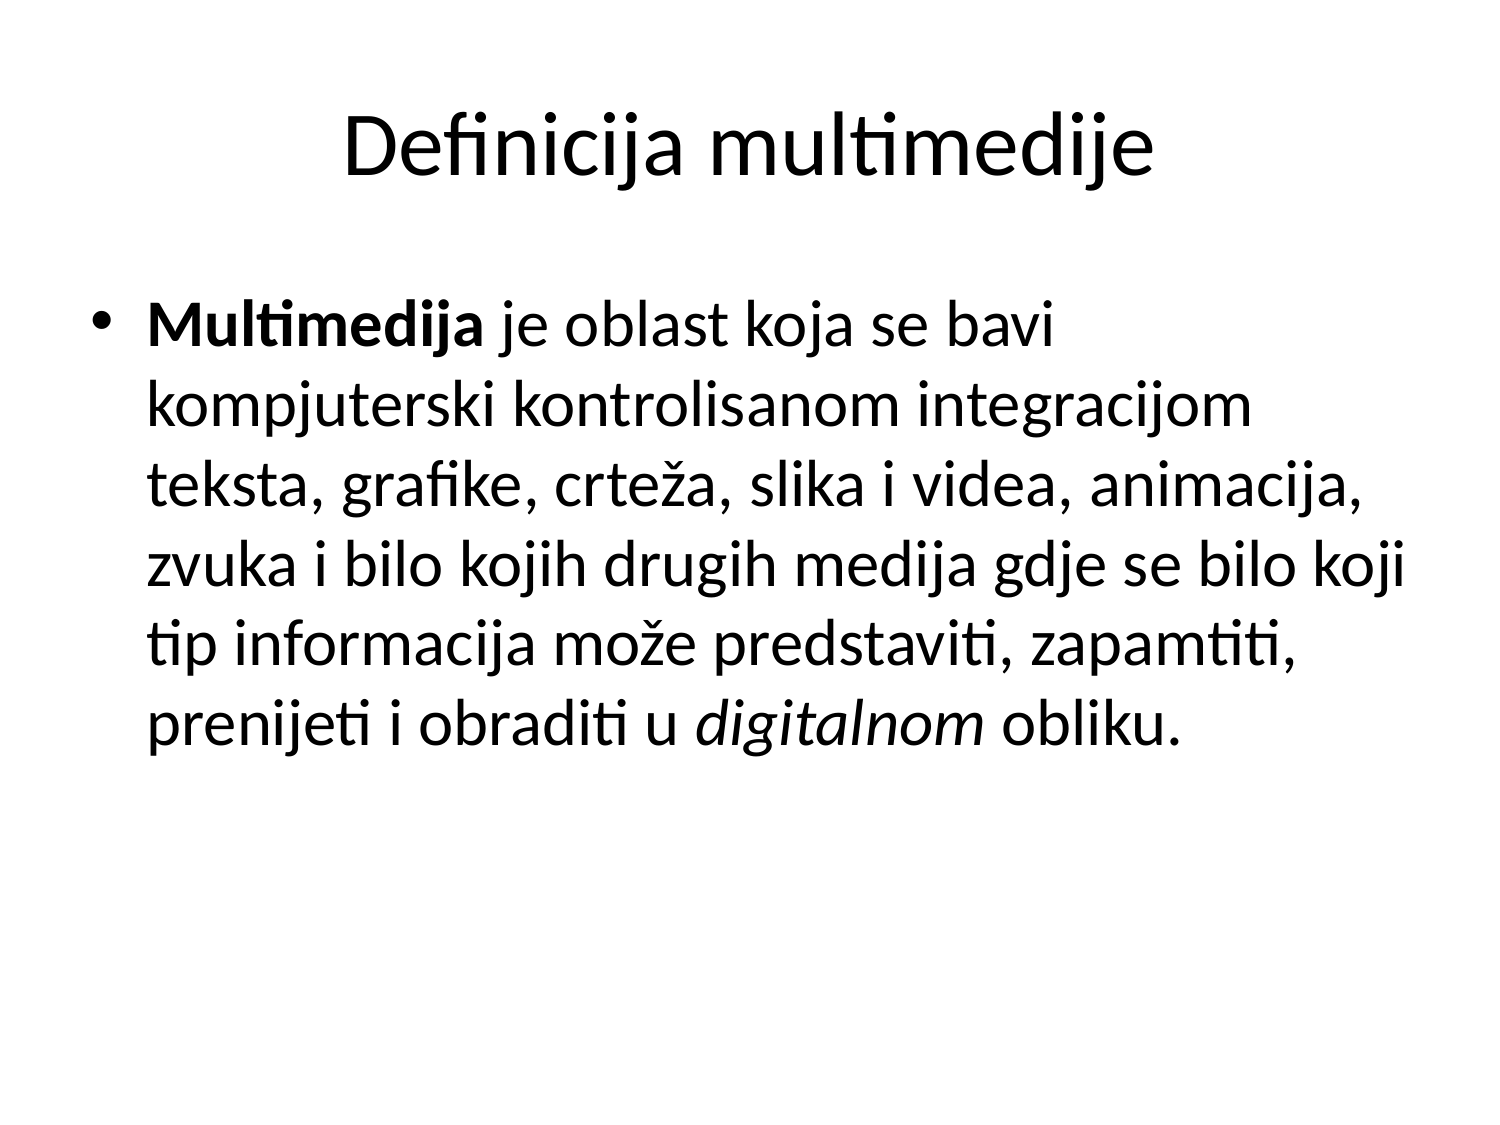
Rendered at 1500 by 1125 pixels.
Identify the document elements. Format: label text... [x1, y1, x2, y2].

title Definicija multimedije [75, 45, 1425, 233]
list Multimedija je oblast koja se bavi kompjuterski kontrolisanom integracijom teksta, grafike, crteža, slika i videa, animacija, zvuka i bilo kojih drugih medija gdje se bilo koji tip informacija može predstaviti, zapamtiti, prenijeti i obraditi u digitalnom obliku. [75, 271, 1425, 854]
